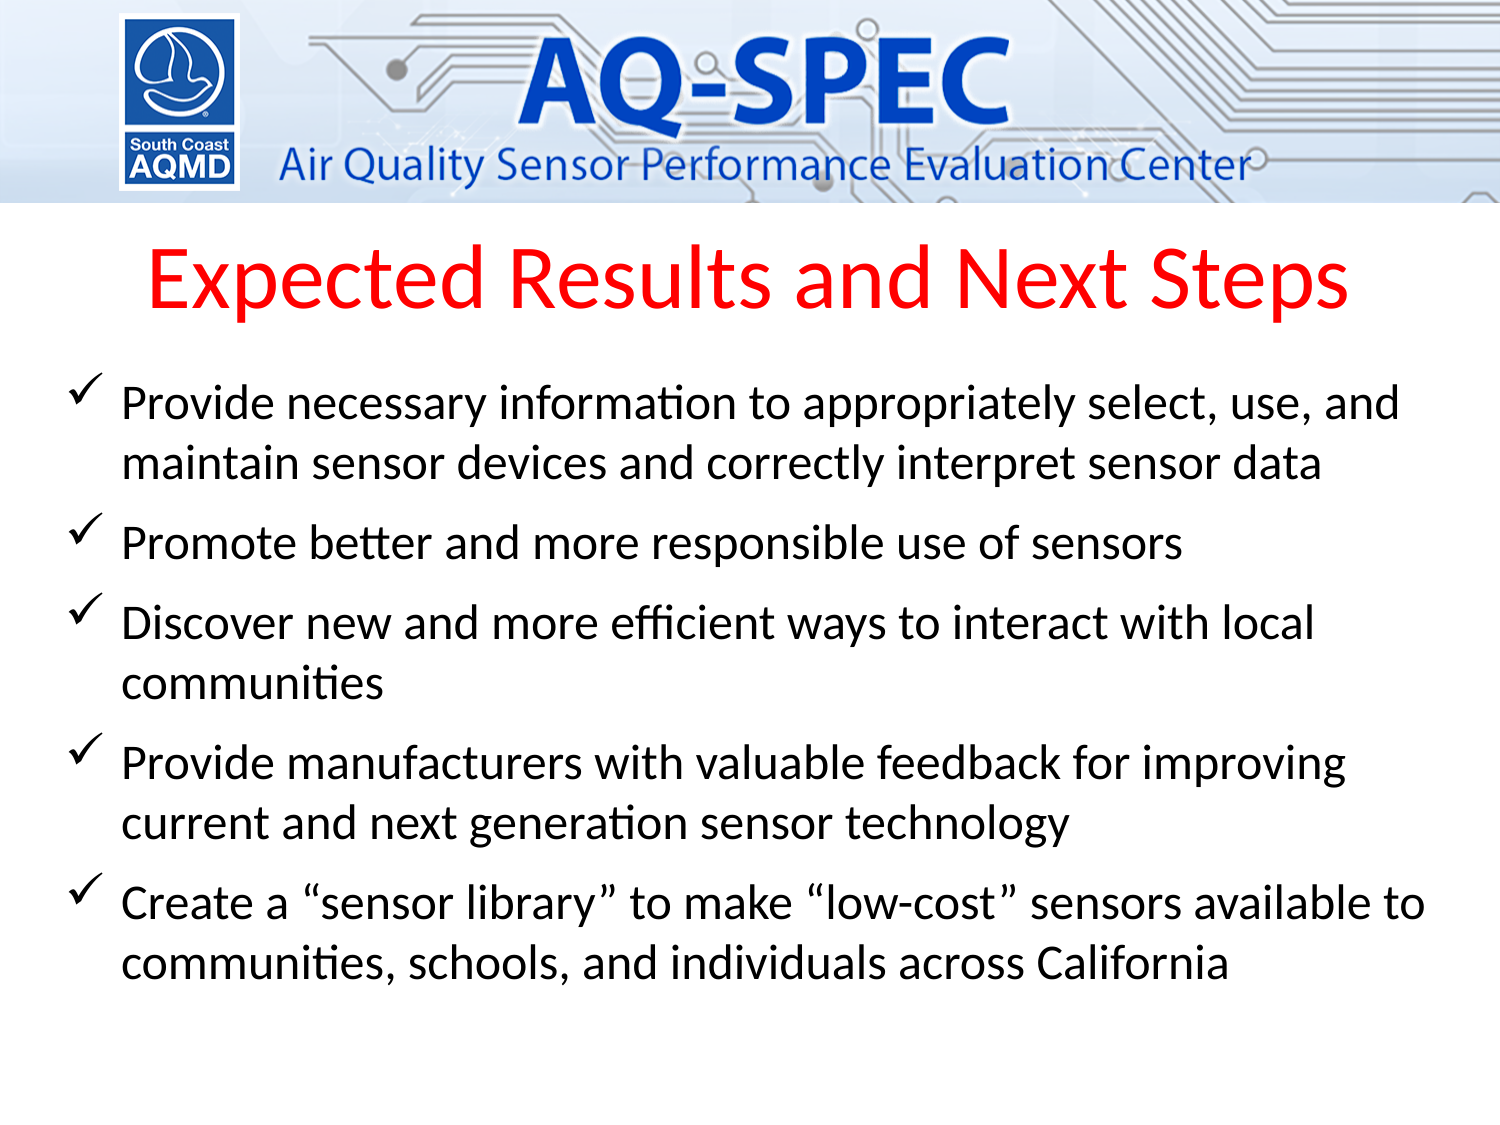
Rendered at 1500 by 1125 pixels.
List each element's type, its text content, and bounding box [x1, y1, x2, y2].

text_box Provide necessary information to appropriately select, use, and maintain sensor devices and correctly interpret sensor data Promote better and more responsible use of sensors Discover new and more efficient ways to interact with local communities Provide manufacturers with valuable feedback for improving current and next generation sensor technology Create a “sensor library” to make “low-cost” sensors available to communities, schools, and individuals across California [50, 362, 1500, 997]
picture [0, 0, 1500, 203]
text_box Expected Results and Next Steps [125, 214, 1375, 330]
